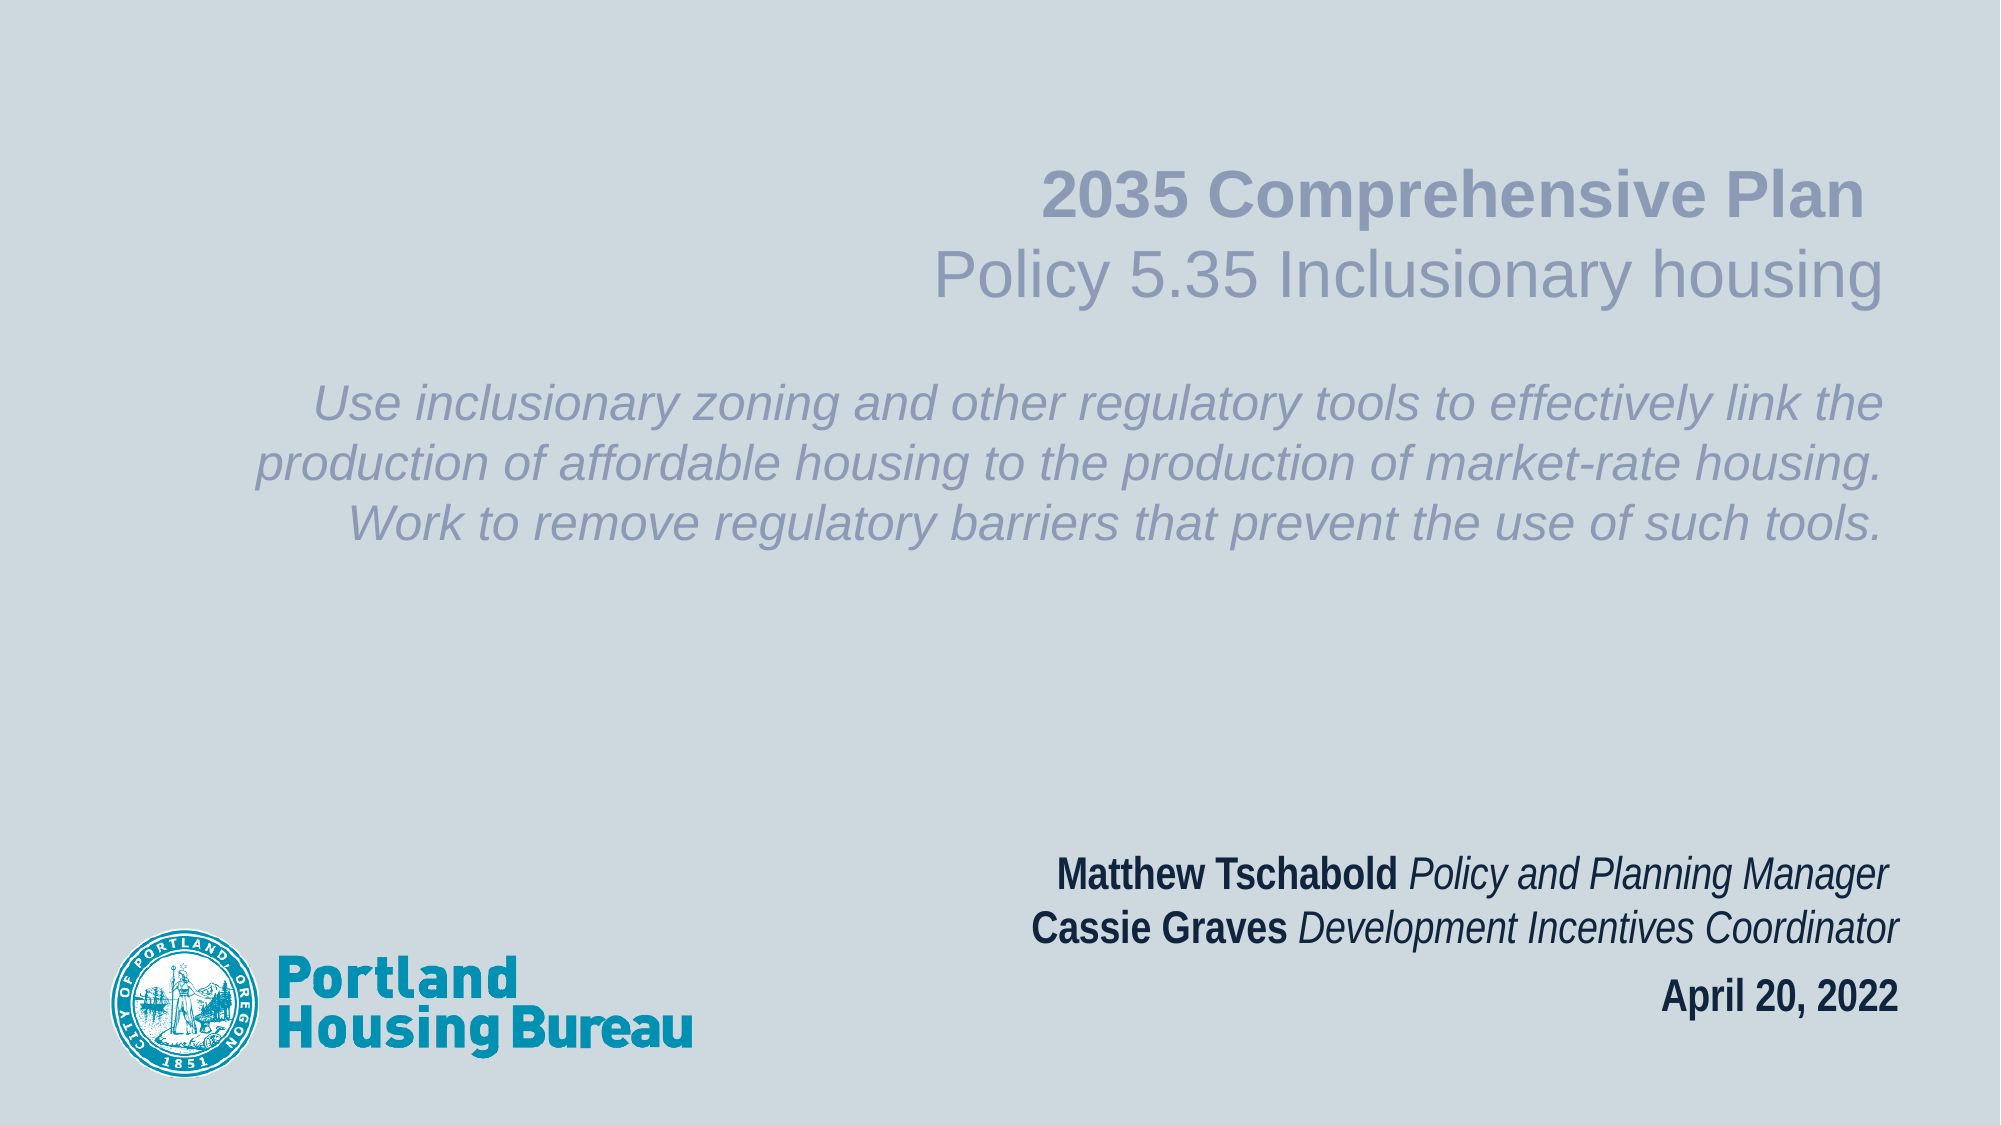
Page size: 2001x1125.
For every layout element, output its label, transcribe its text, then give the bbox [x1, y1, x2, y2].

text_box Matthew Tschabold Policy and Planning Manager Cassie Graves Development Incentives Coordinator April 20, 2022 [846, 841, 1900, 1021]
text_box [109, 927, 734, 1079]
text_box 2035 Comprehensive Plan Policy 5.35 Inclusionary housing Use inclusionary zoning and other regulatory tools to effectively link the production of affordable housing to the production of market-rate housing. Work to remove regulatory barriers that prevent the use of such tools. [225, 143, 1900, 559]
